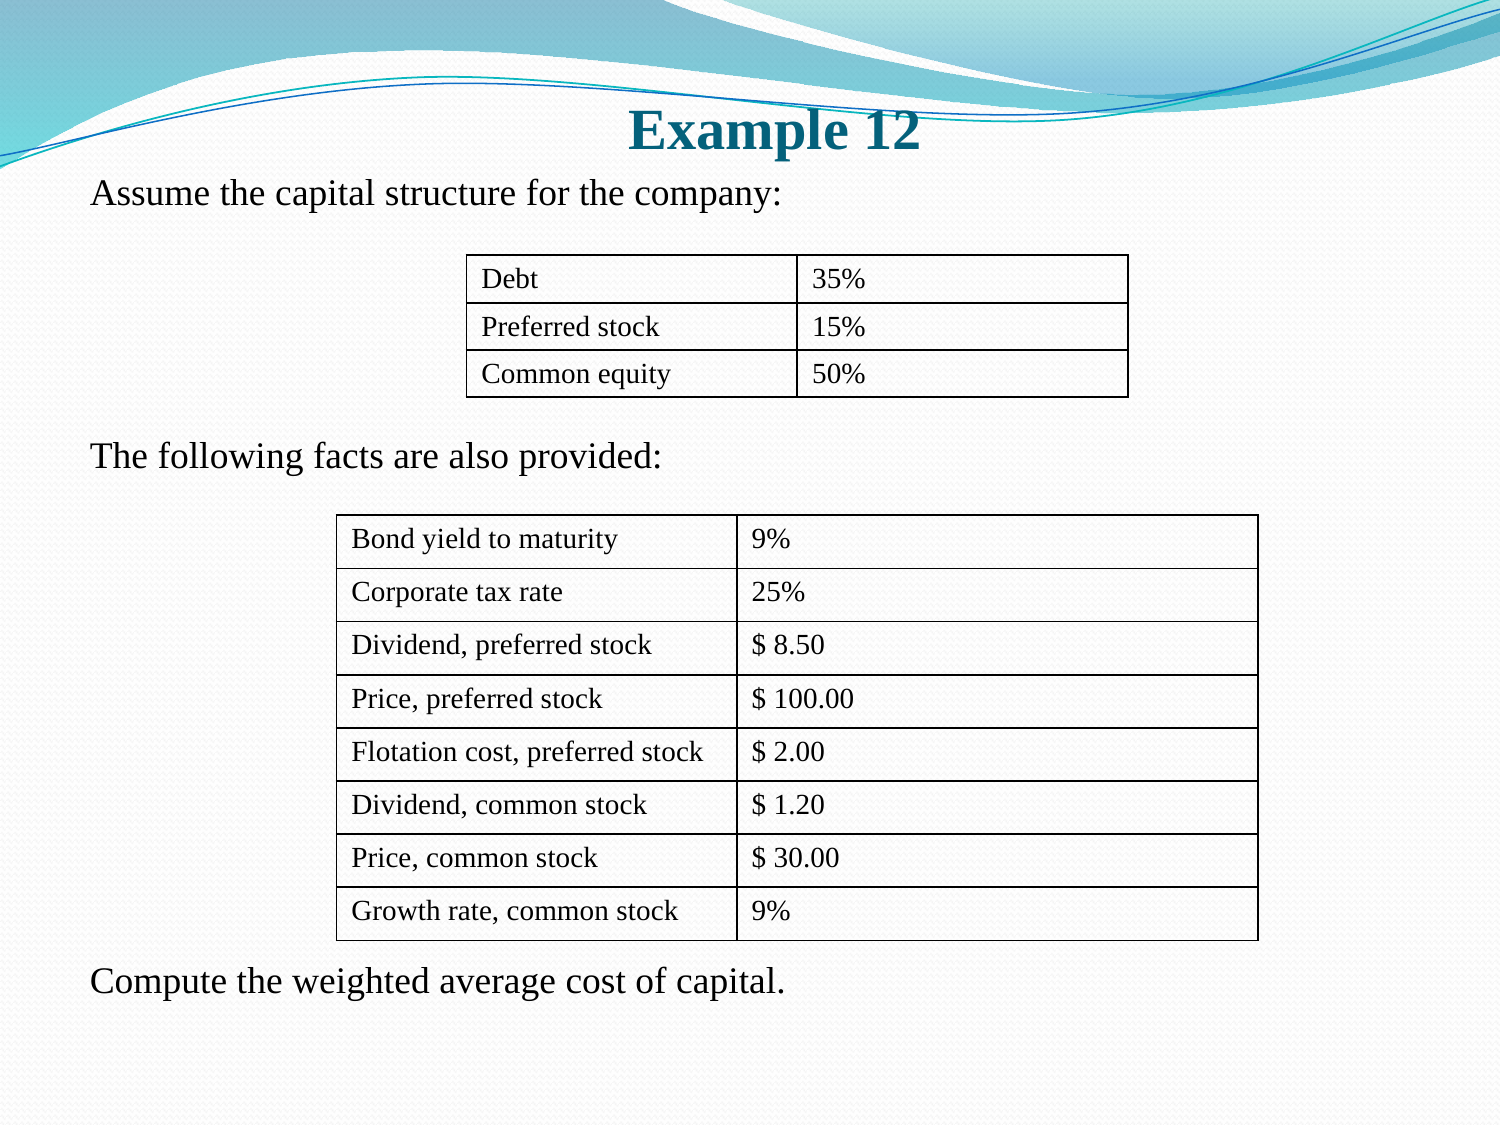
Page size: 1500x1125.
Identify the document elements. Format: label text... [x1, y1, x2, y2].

table_cell 9% [738, 888, 1257, 940]
table_cell Price, common stock [337, 835, 736, 886]
table_cell Growth rate, common stock [337, 888, 736, 940]
table_header Bond yield to maturity [337, 516, 736, 568]
table_cell 50% [798, 351, 1127, 396]
table_header 35% [798, 256, 1127, 302]
title Example 12 [100, 19, 1451, 161]
table_cell $ 30.00 [738, 835, 1257, 886]
table_cell $ 100.00 [738, 676, 1257, 727]
table_cell Preferred stock [467, 304, 796, 349]
table_cell $ 2.00 [738, 729, 1257, 780]
table_header Debt [467, 256, 796, 302]
table_cell $ 8.50 [738, 622, 1257, 674]
table_cell 15% [798, 304, 1127, 349]
table_cell Flotation cost, preferred stock [337, 729, 736, 780]
table_cell Dividend, preferred stock [337, 622, 736, 674]
table_header 9% [738, 516, 1257, 568]
table_cell 25% [738, 569, 1257, 621]
table_cell Price, preferred stock [337, 676, 736, 727]
list Assume the capital structure for the company: The following facts are also provided: Compute the weighted average cost of capital. [75, 160, 1425, 1038]
table_cell Common equity [467, 351, 796, 396]
table_cell $ 1.20 [738, 782, 1257, 833]
table_cell Corporate tax rate [337, 569, 736, 621]
table_cell Dividend, common stock [337, 782, 736, 833]
